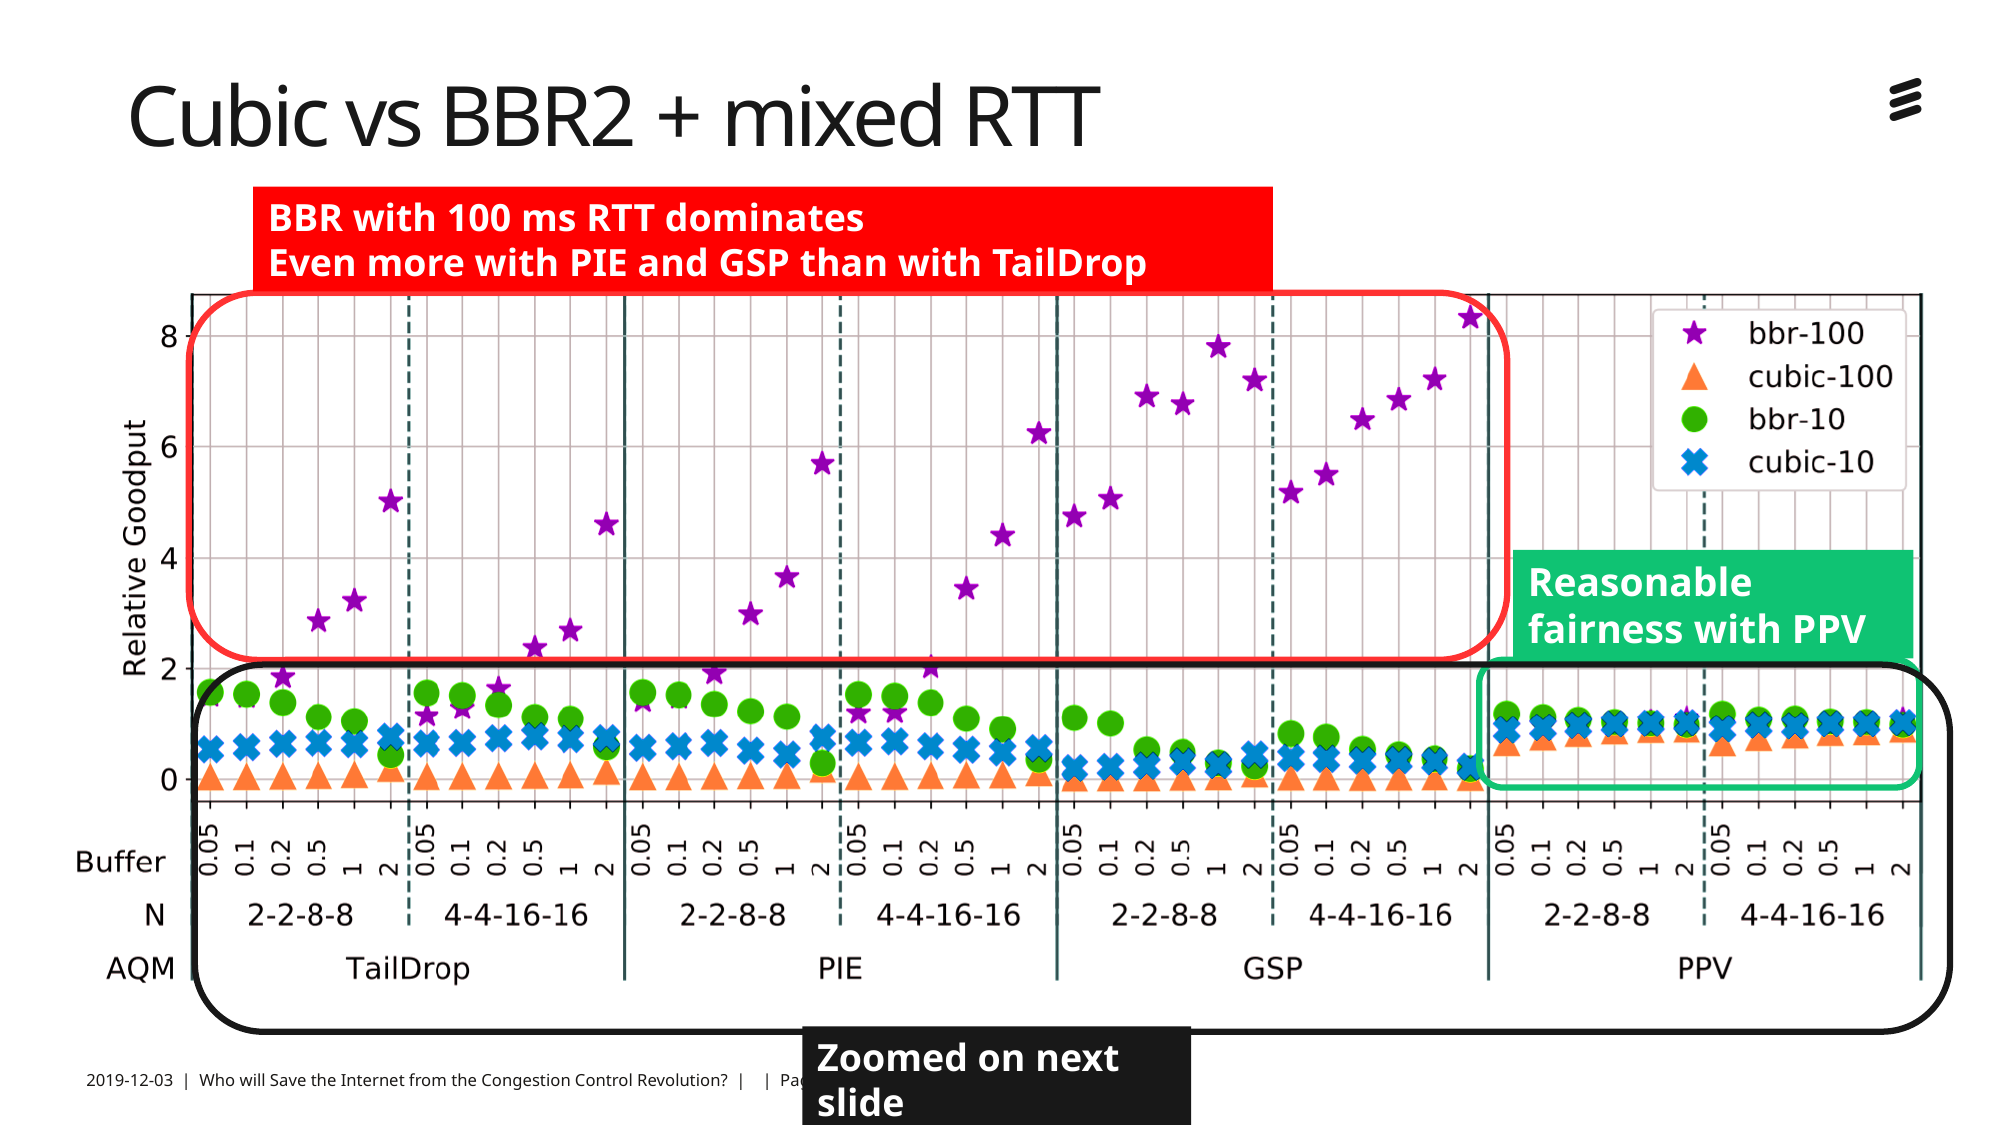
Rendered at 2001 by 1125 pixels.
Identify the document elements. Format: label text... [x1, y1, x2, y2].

text_box [223, 1022, 1921, 1034]
title Cubic vs BBR2 + mixed RTT [114, 72, 1733, 273]
picture [1884, 78, 1927, 121]
picture [62, 276, 1938, 1011]
text_box [1945, 702, 1953, 995]
text_box BBR with 100 ms RTT dominates Even more with PIE and GSP than with TailDrop [253, 186, 1273, 273]
text_box Zoomed on next slide [802, 1026, 1192, 1125]
